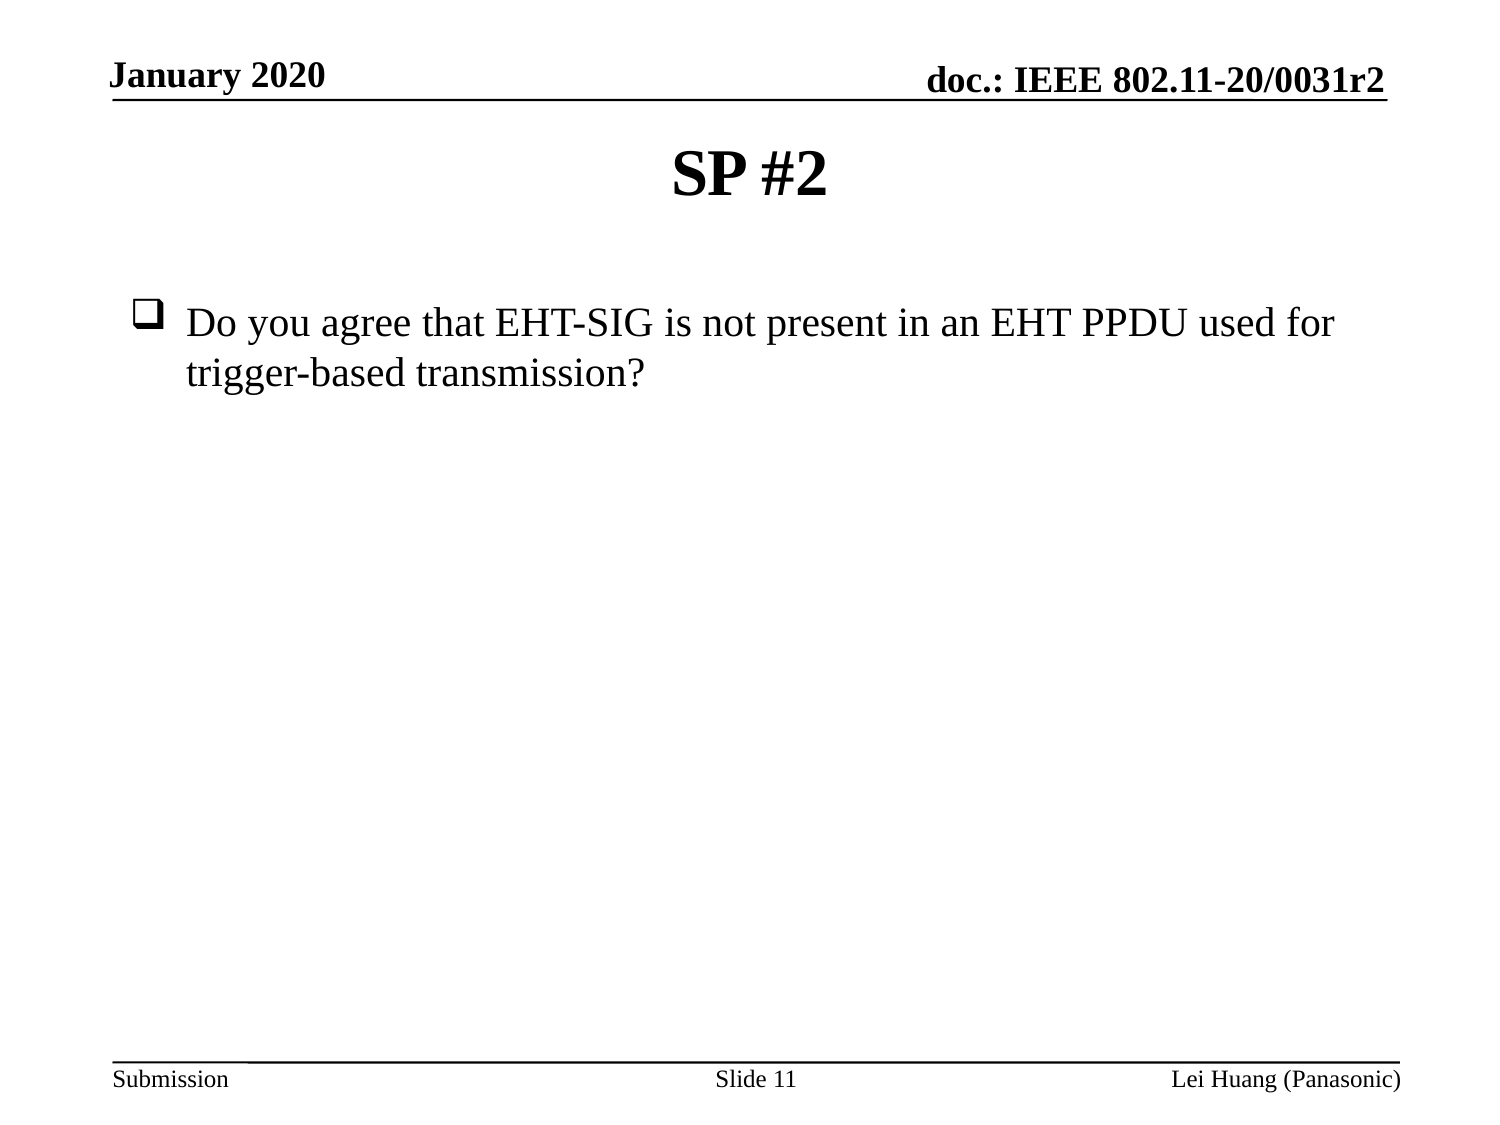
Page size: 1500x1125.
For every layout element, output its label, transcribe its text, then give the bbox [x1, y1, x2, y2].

title SP #2 [112, 112, 1388, 225]
slide_number Slide 11 [712, 1061, 800, 1093]
list Do you agree that EHT-SIG is not present in an EHT PPDU used for trigger-based transmission? [114, 287, 1402, 938]
footer Lei Huang (Panasonic) [949, 1061, 1402, 1093]
